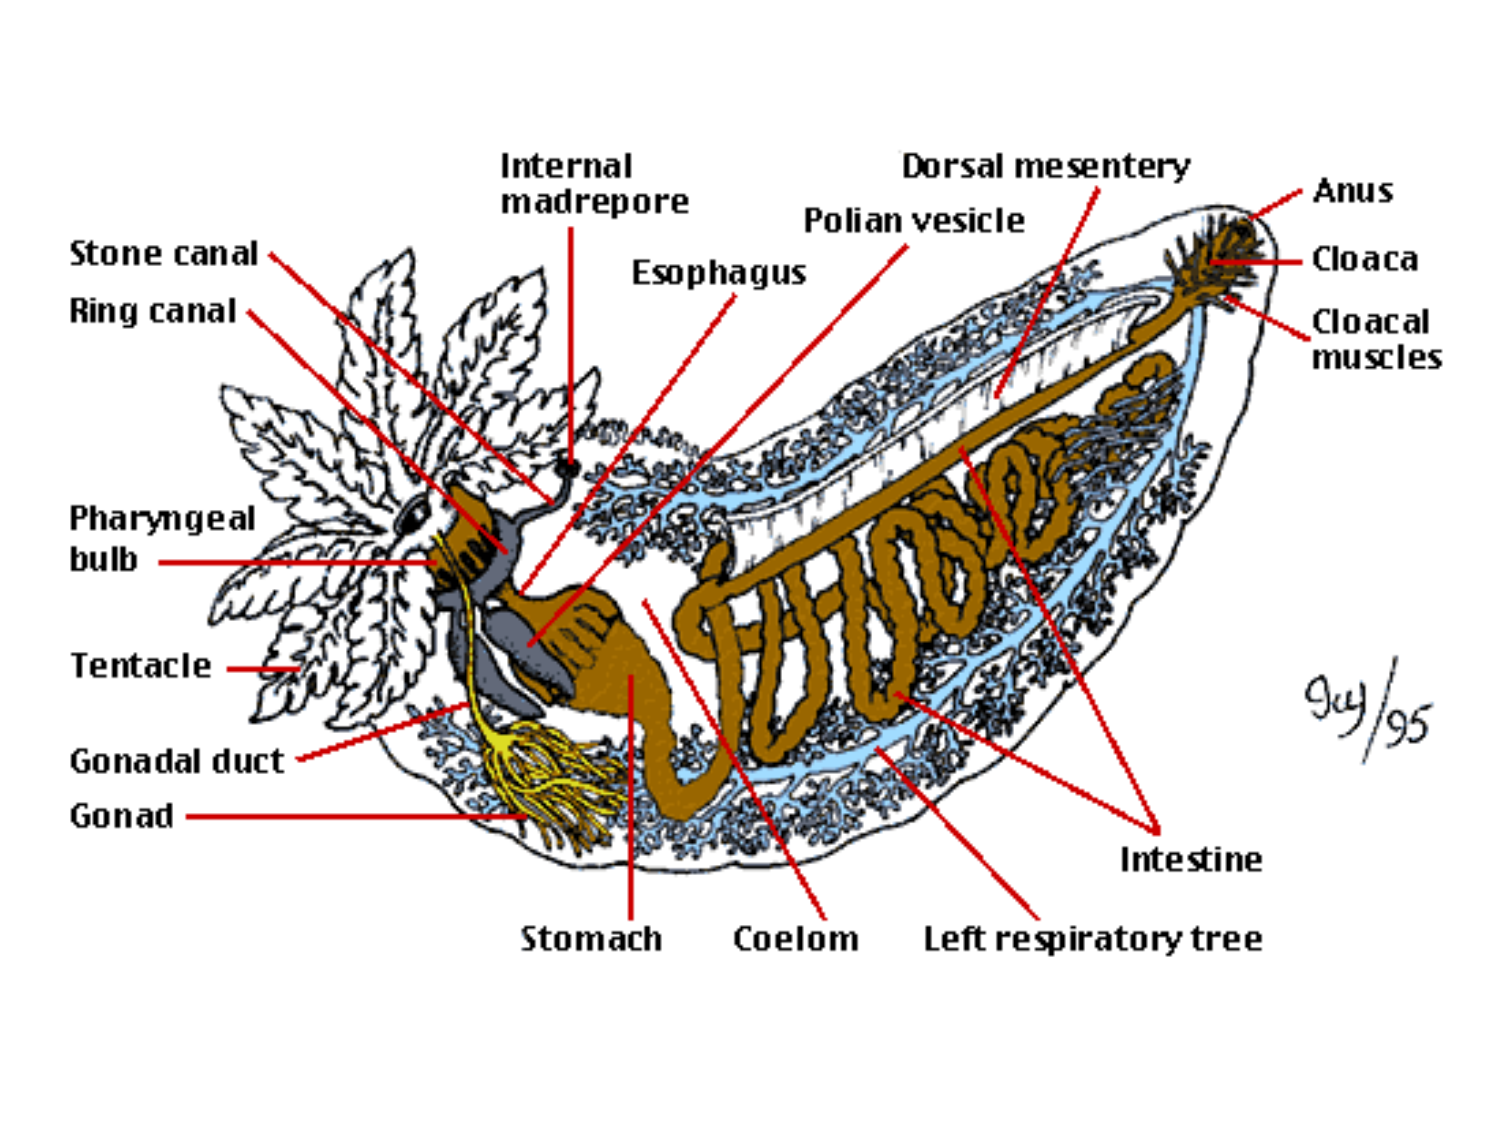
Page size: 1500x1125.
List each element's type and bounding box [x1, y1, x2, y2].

picture [31, 113, 1470, 977]
